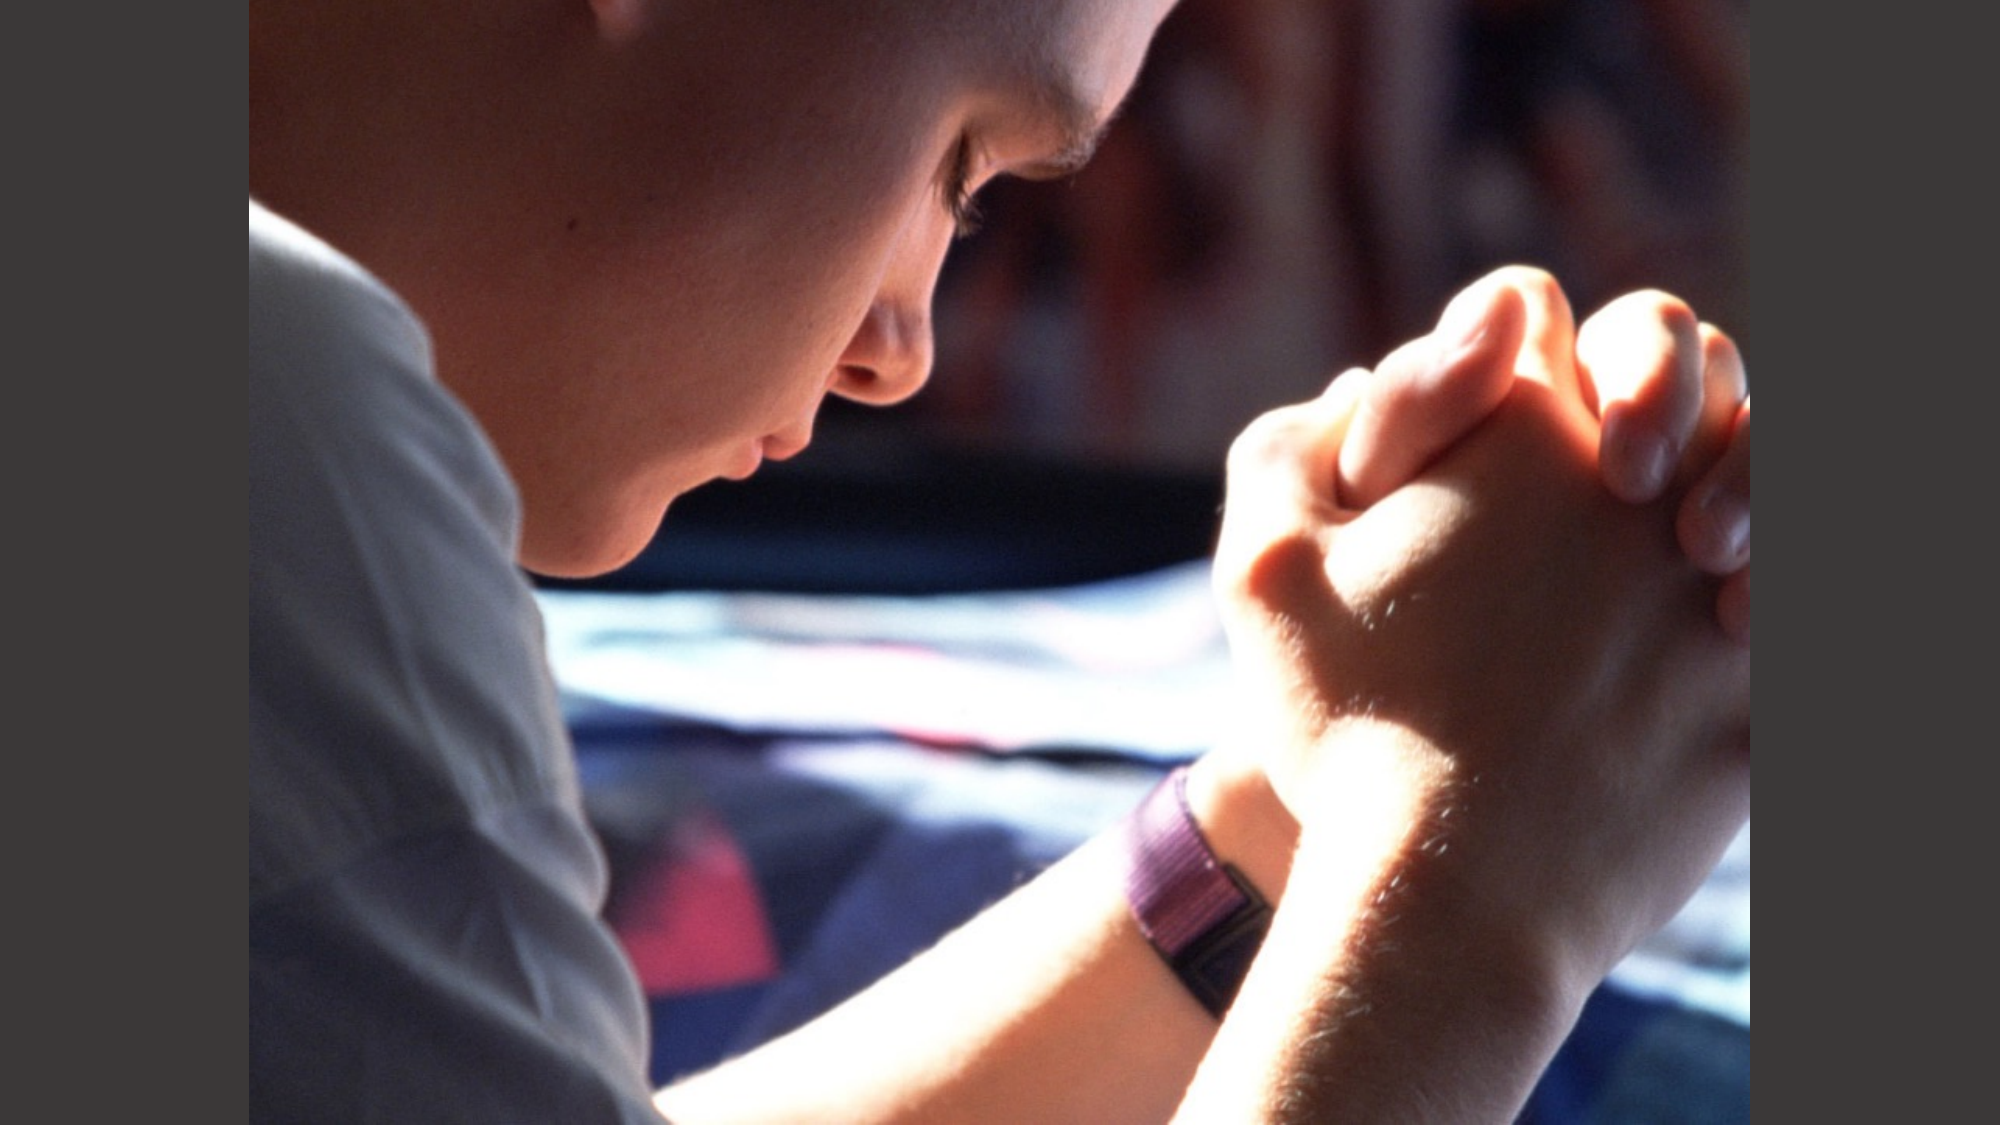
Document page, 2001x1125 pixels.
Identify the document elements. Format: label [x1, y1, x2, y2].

picture [249, 0, 1750, 1125]
